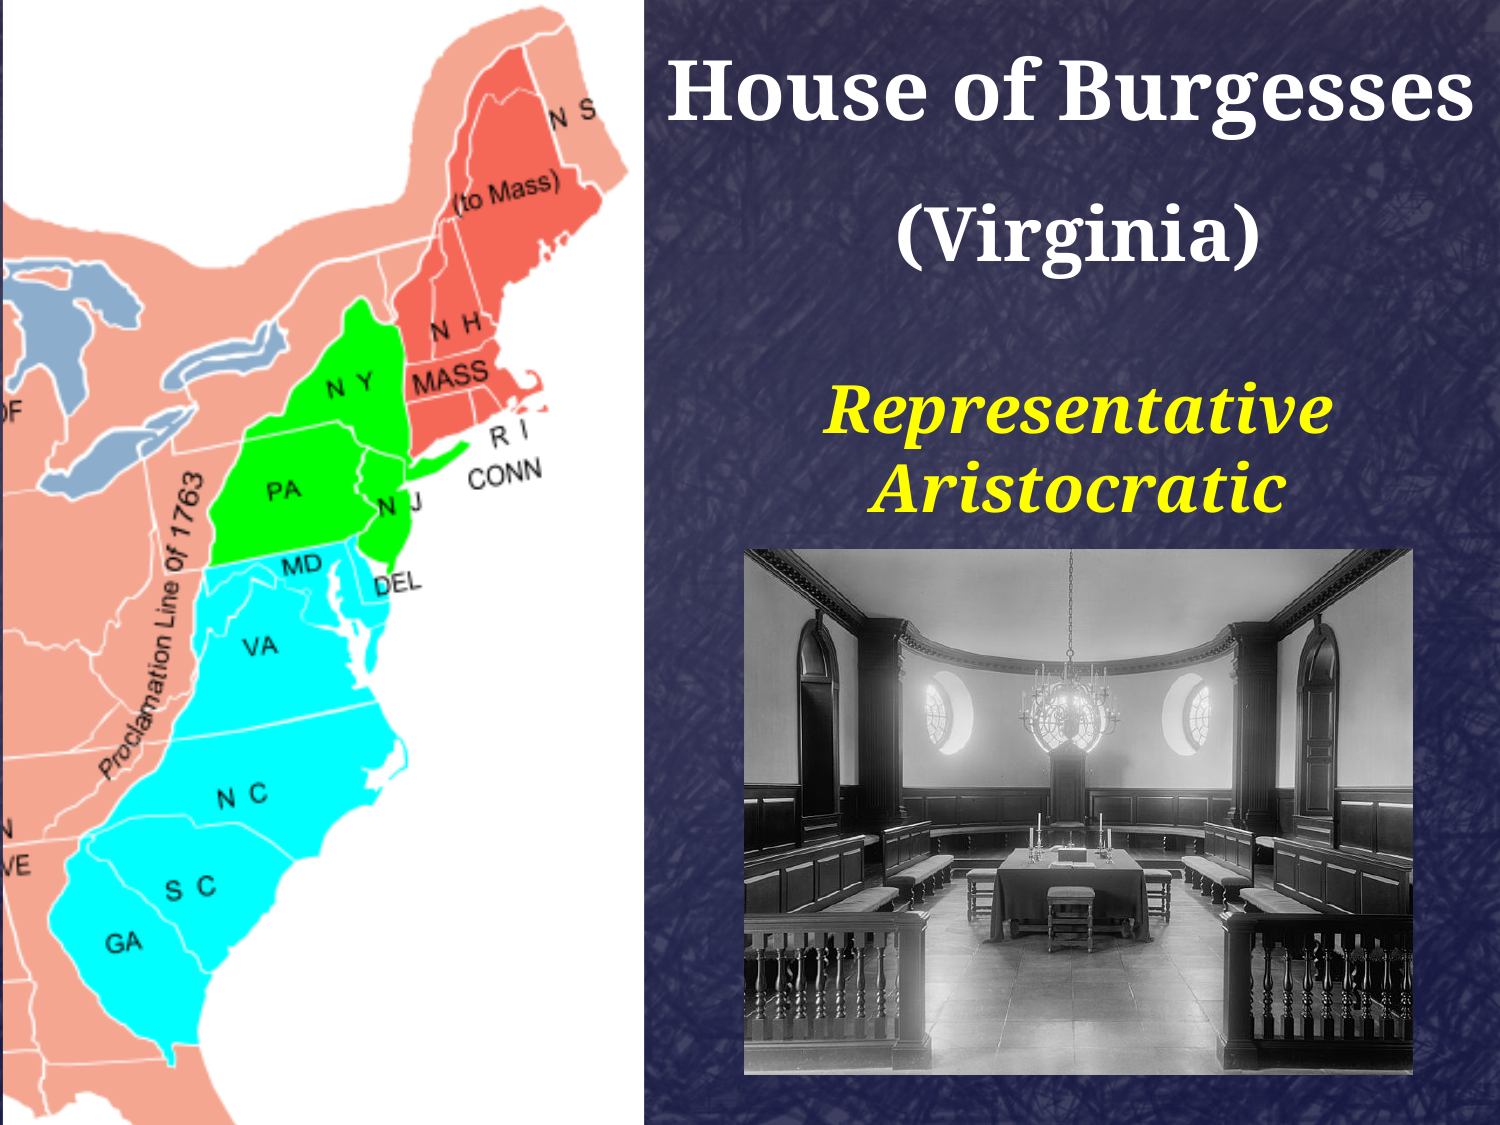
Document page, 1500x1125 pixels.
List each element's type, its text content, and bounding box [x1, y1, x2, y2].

title House of Burgesses [654, 12, 1500, 163]
picture [744, 549, 1413, 1076]
text_box (Virginia) Representative Aristocratic [744, 178, 1413, 534]
picture [2, 0, 645, 1125]
